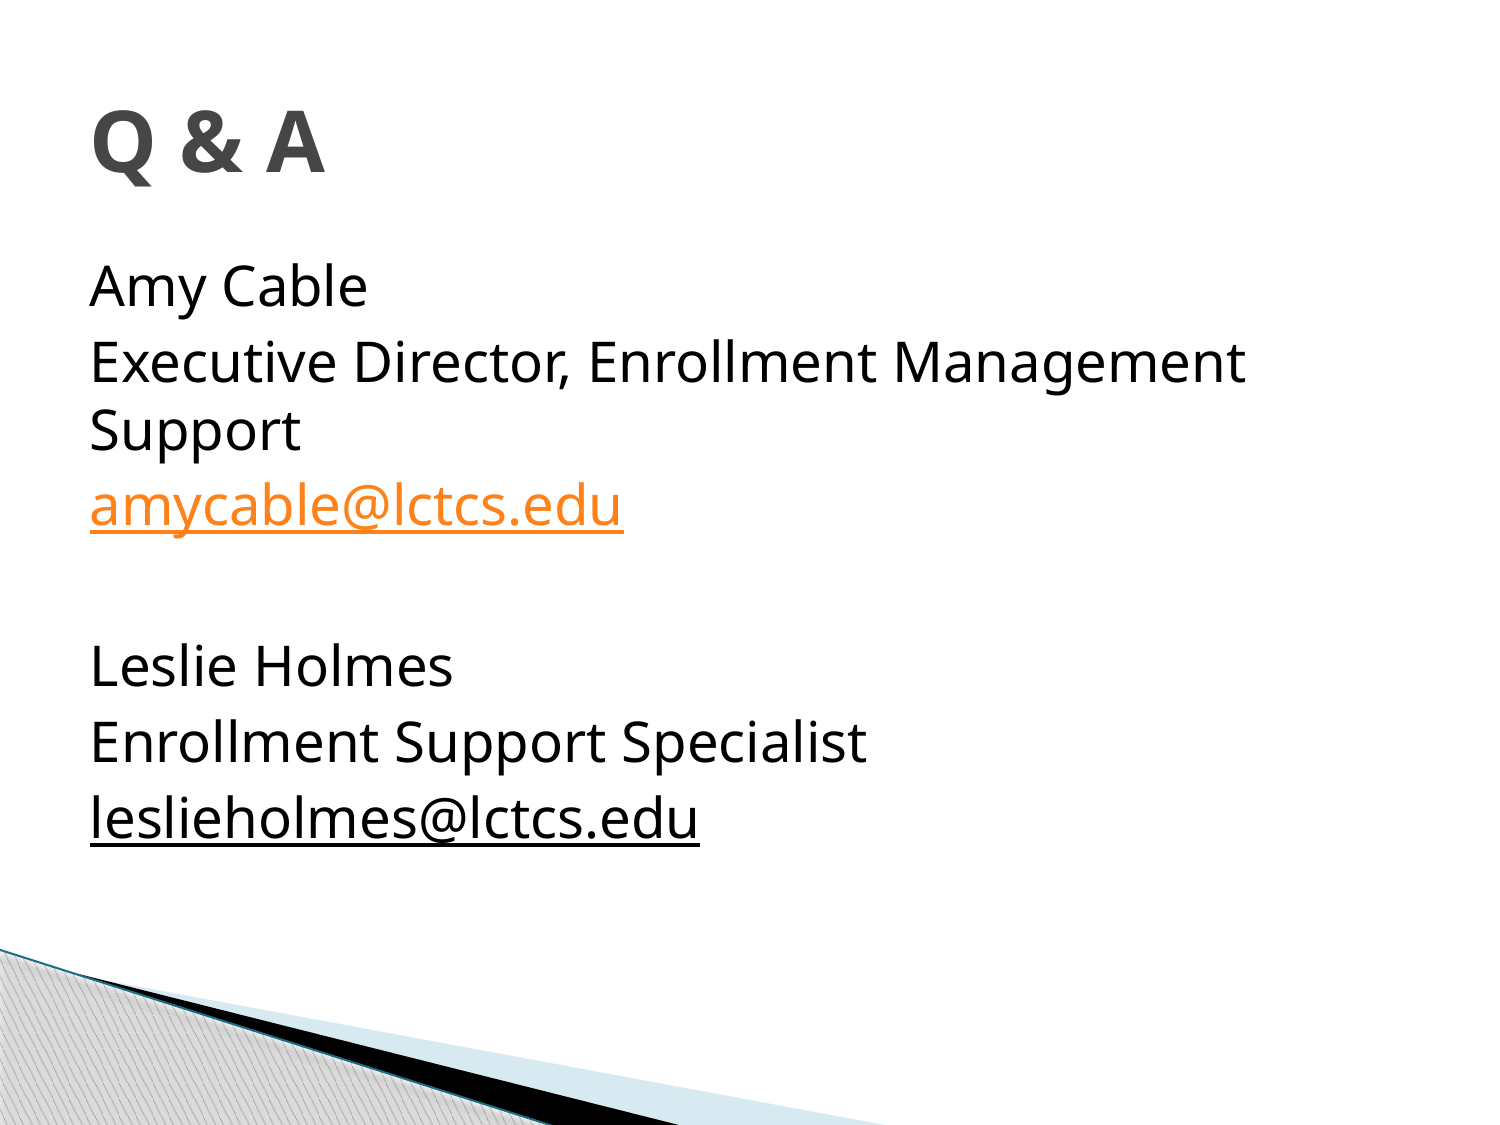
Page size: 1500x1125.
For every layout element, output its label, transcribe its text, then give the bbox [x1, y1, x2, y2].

list Amy Cable Executive Director, Enrollment Management Support amycable@lctcs.edu Leslie Holmes Enrollment Support Specialist leslieholmes@lctcs.edu [75, 243, 1425, 986]
title Q & A [75, 45, 1425, 233]
